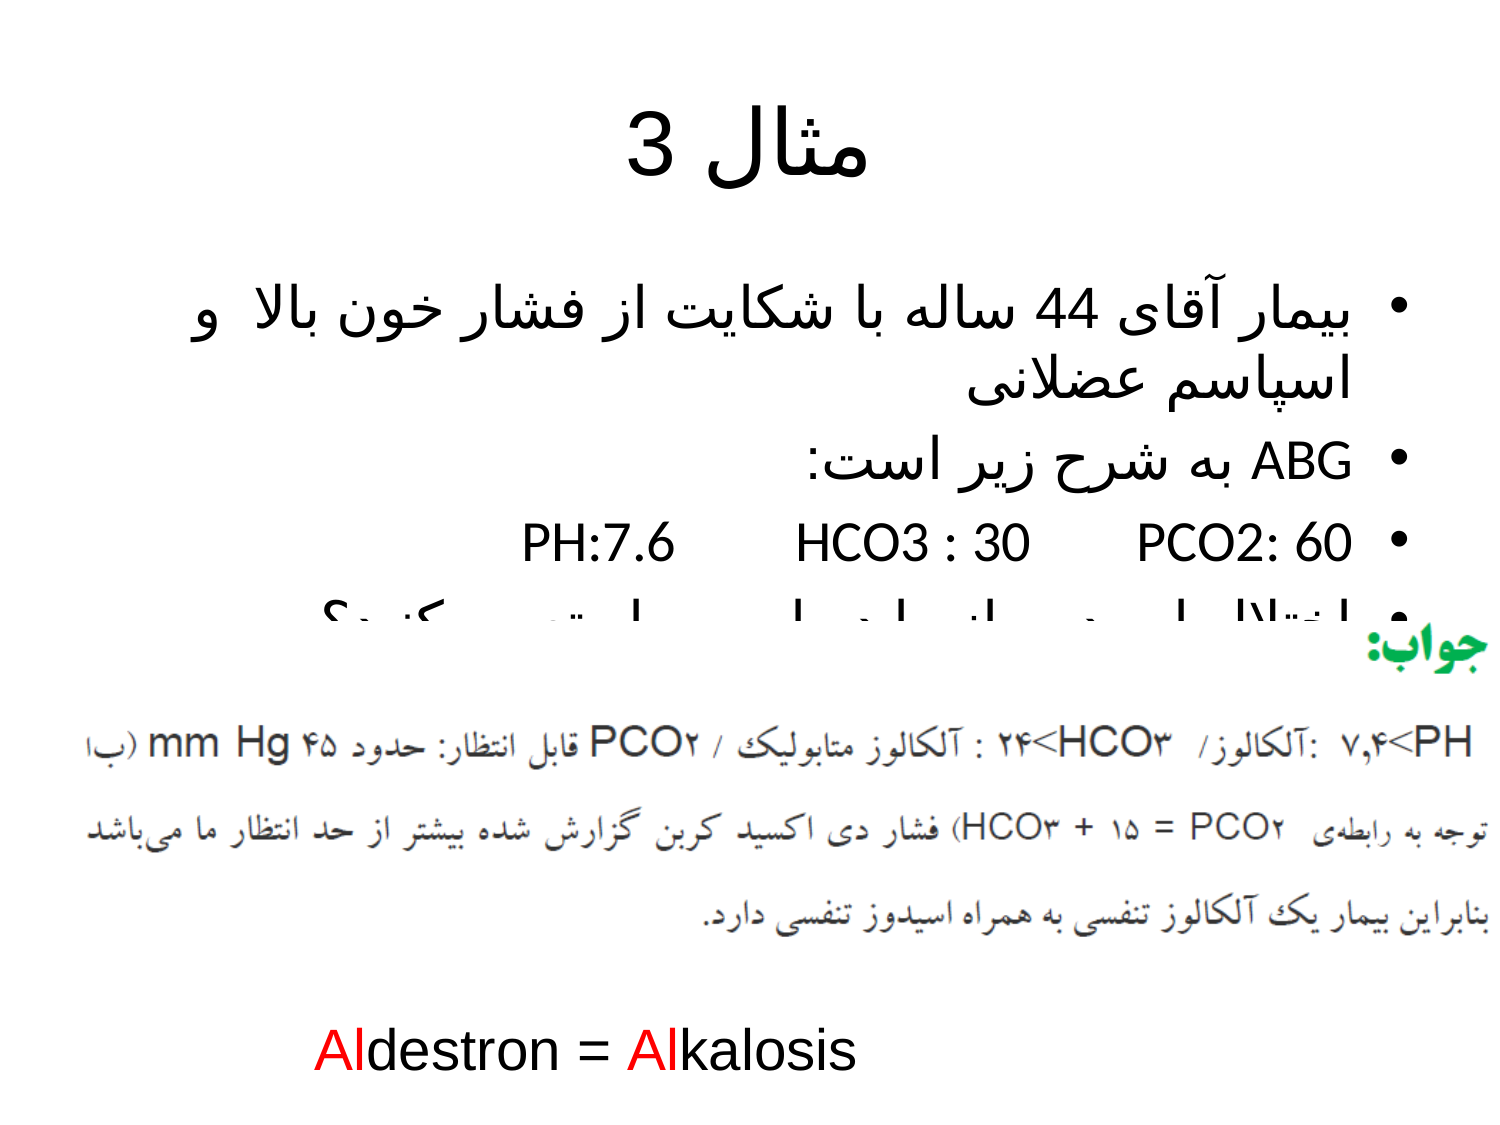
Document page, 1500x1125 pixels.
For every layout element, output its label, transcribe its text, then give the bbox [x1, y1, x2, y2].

text_box Aldestron = Alkalosis [299, 1004, 1425, 1090]
list بیمار آقای 44 ساله با شکایت از فشار خون بالا و اسپاسم عضلانی ABG به شرح زیر است: PH:7.6 HCO3 : 30 PCO2: 60 اختلال اسید و باز را در این بیمار تعیین کنید؟ [37, 262, 1426, 1006]
title مثال 3 [74, 44, 1426, 233]
picture [62, 620, 1500, 986]
